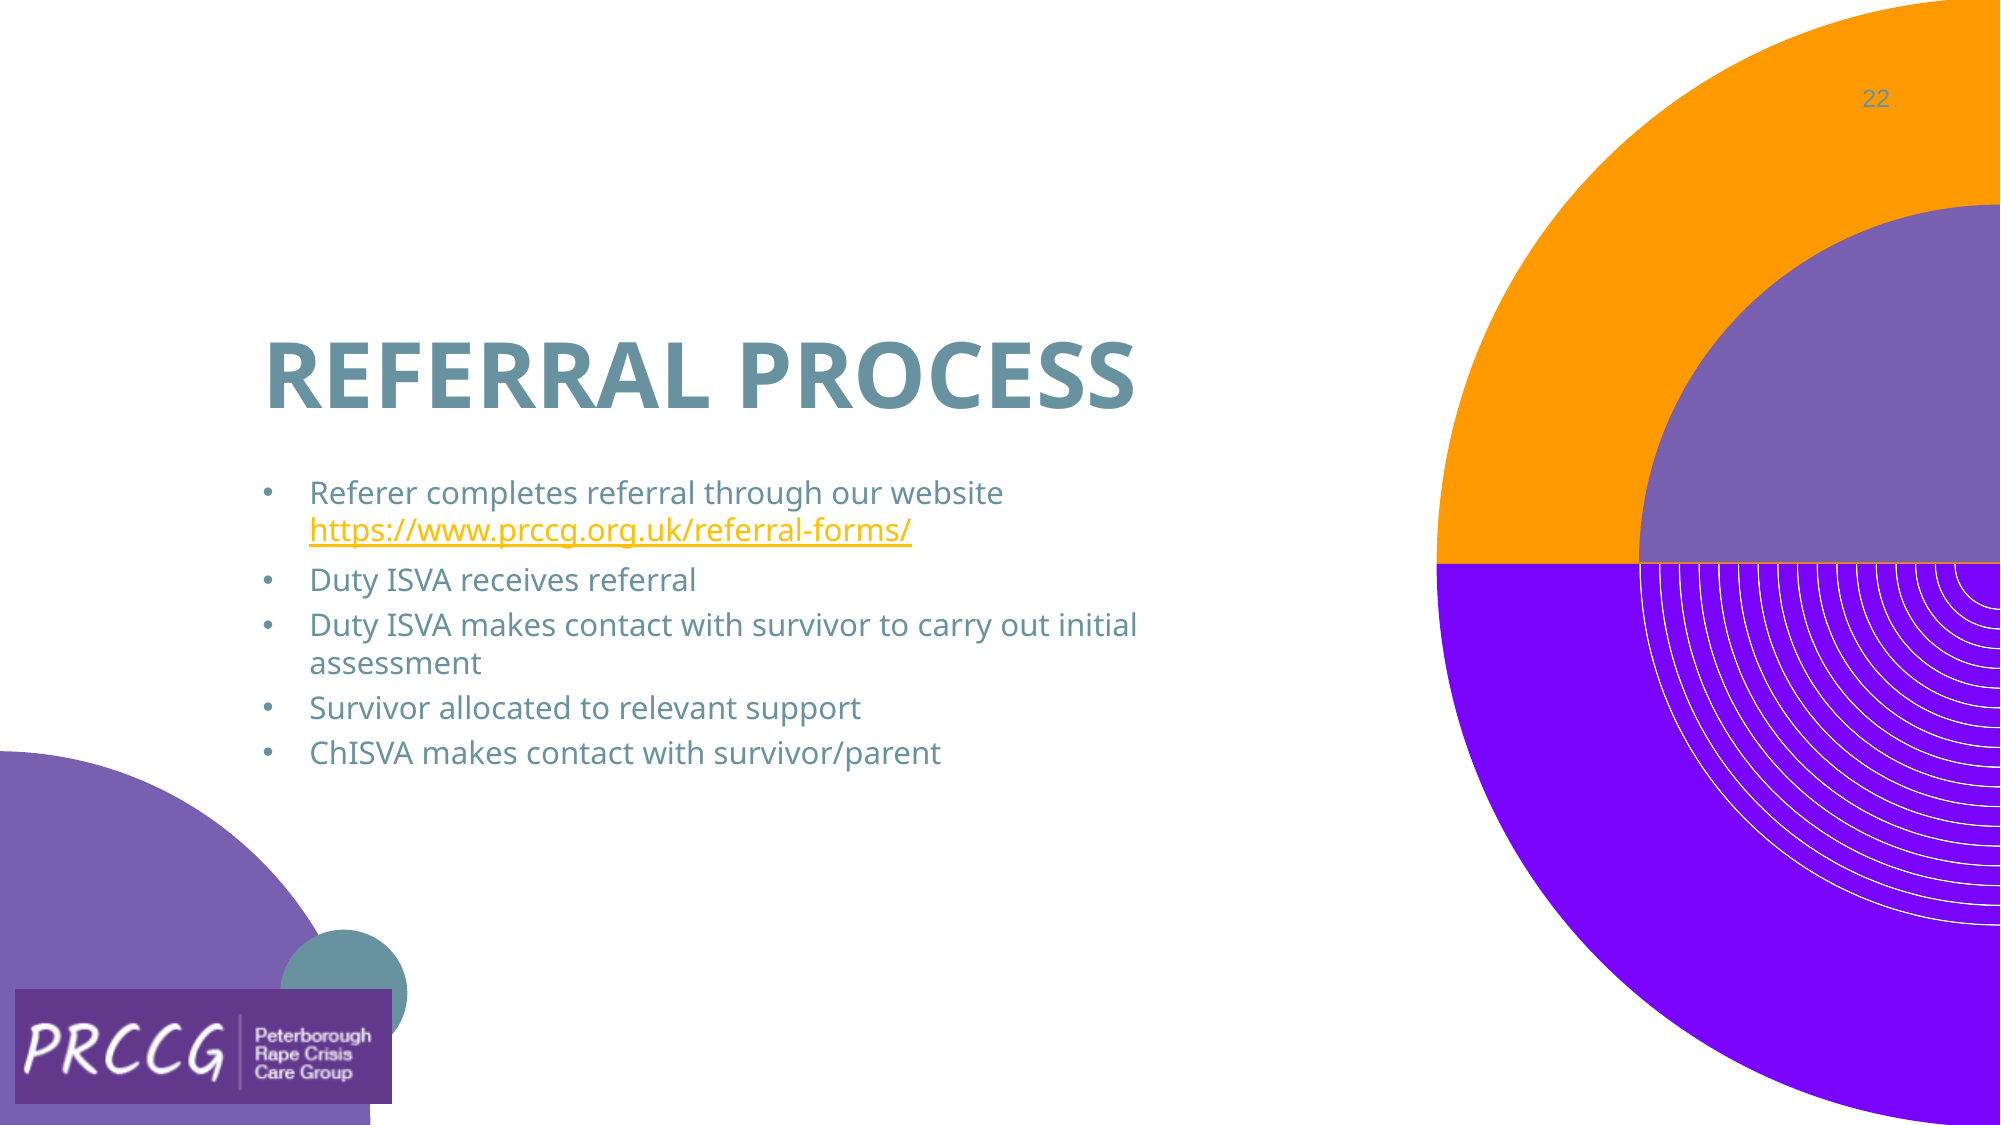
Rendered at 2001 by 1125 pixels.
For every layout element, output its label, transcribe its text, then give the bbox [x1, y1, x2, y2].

slide_number 22 [1795, 75, 1958, 120]
picture [1639, 564, 2000, 926]
picture [15, 989, 392, 1104]
list Referer completes referral through our website https://www.prccg.org.uk/referral-forms/ Duty ISVA receives referral Duty ISVA makes contact with survivor to carry out initial assessment Survivor allocated to relevant support ChISVA makes contact with survivor/parent [247, 465, 1212, 909]
title Referral process [247, 308, 1358, 435]
